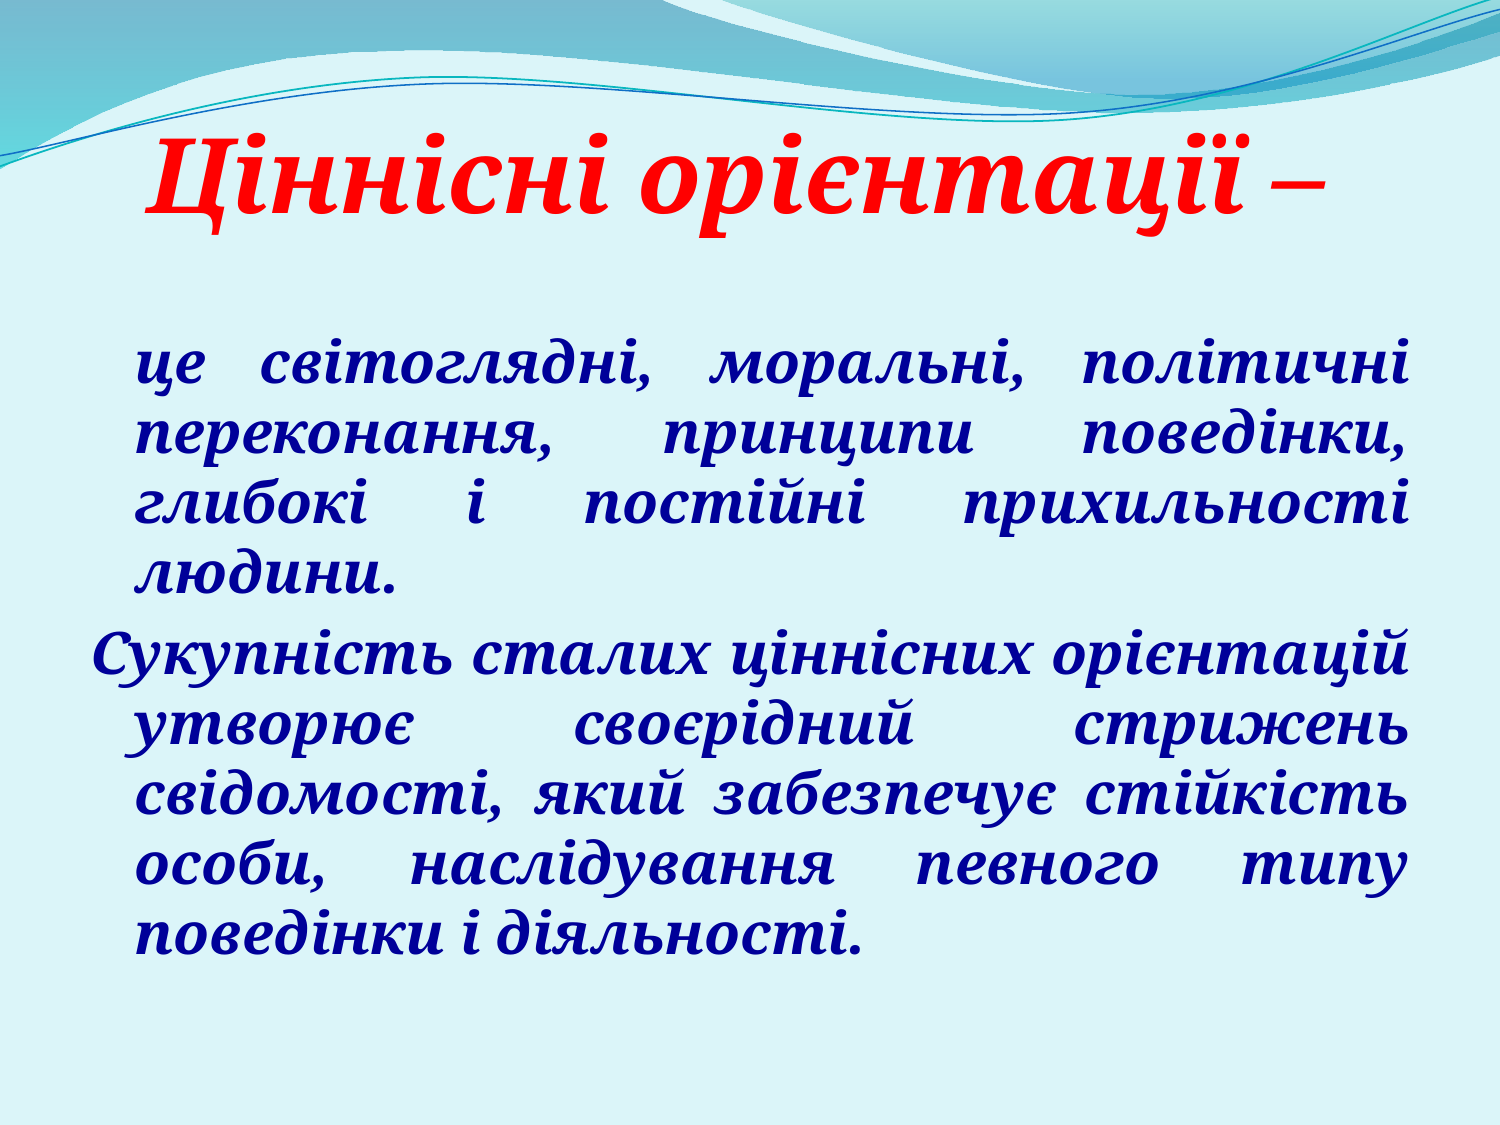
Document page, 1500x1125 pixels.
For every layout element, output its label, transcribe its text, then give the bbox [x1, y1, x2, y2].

list це світоглядні, моральні, політичні переконання, принципи поведінки, глибокі і постійні прихильності людини. Сукупність сталих ціннісних орієнтацій утворює своєрідний стрижень свідомості, який забезпечує стійкість особи, наслідування певного типу поведінки і діяльності. [74, 317, 1426, 1038]
title Ціннісні орієнтації – [74, 58, 1426, 235]
